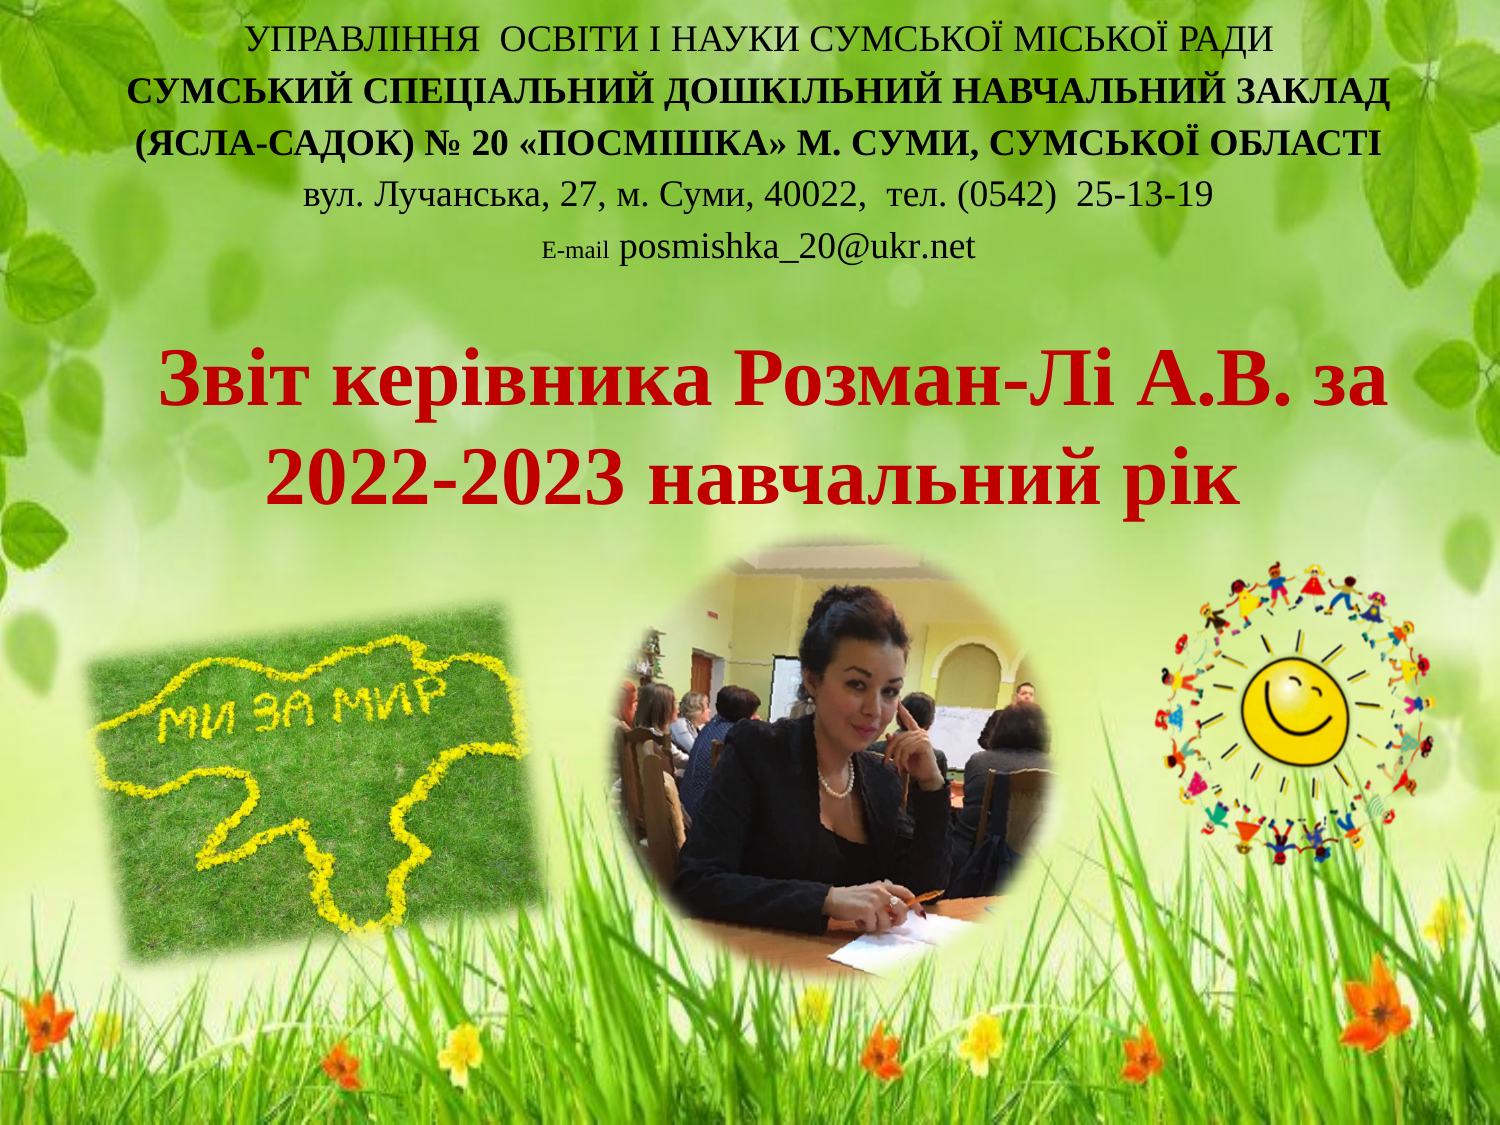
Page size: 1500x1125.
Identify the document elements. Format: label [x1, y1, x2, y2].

picture [86, 611, 547, 957]
picture [594, 520, 1068, 994]
picture [1123, 531, 1467, 893]
list [0, 0, 1500, 1125]
